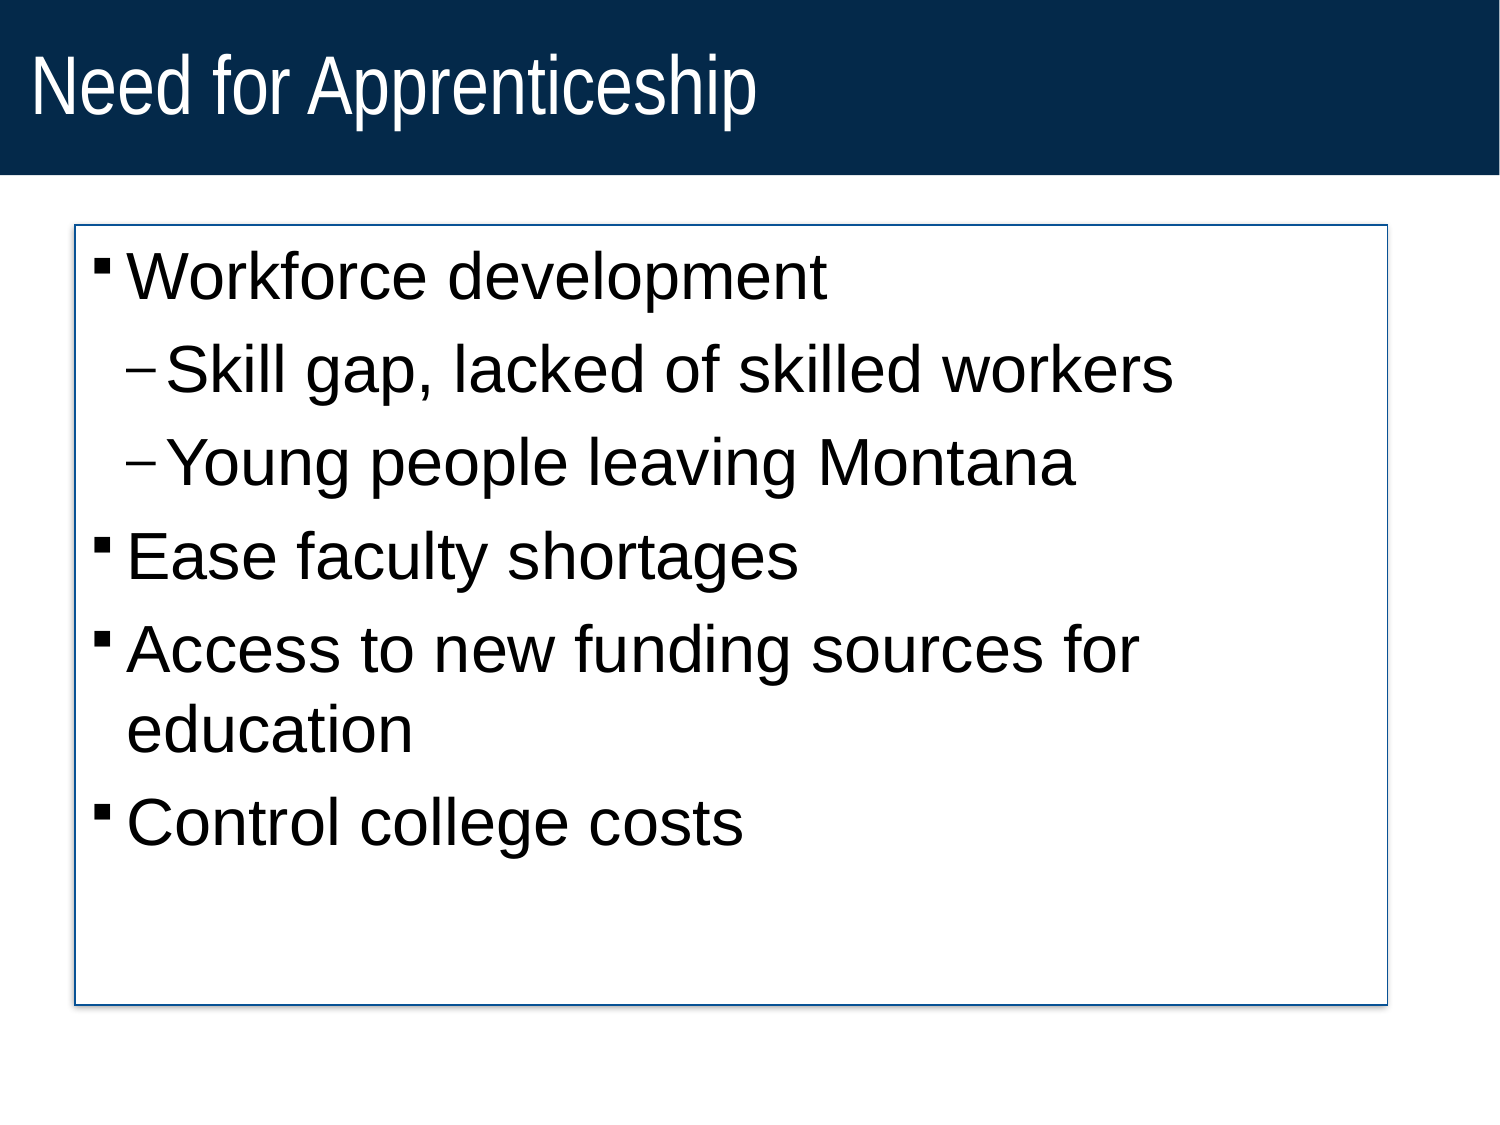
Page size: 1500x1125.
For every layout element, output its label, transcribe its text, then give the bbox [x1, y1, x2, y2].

list Workforce development Skill gap, lacked of skilled workers Young people leaving Montana Ease faculty shortages Access to new funding sources for education Control college costs [74, 224, 1388, 1006]
title Need for Apprenticeship [0, 0, 1500, 176]
